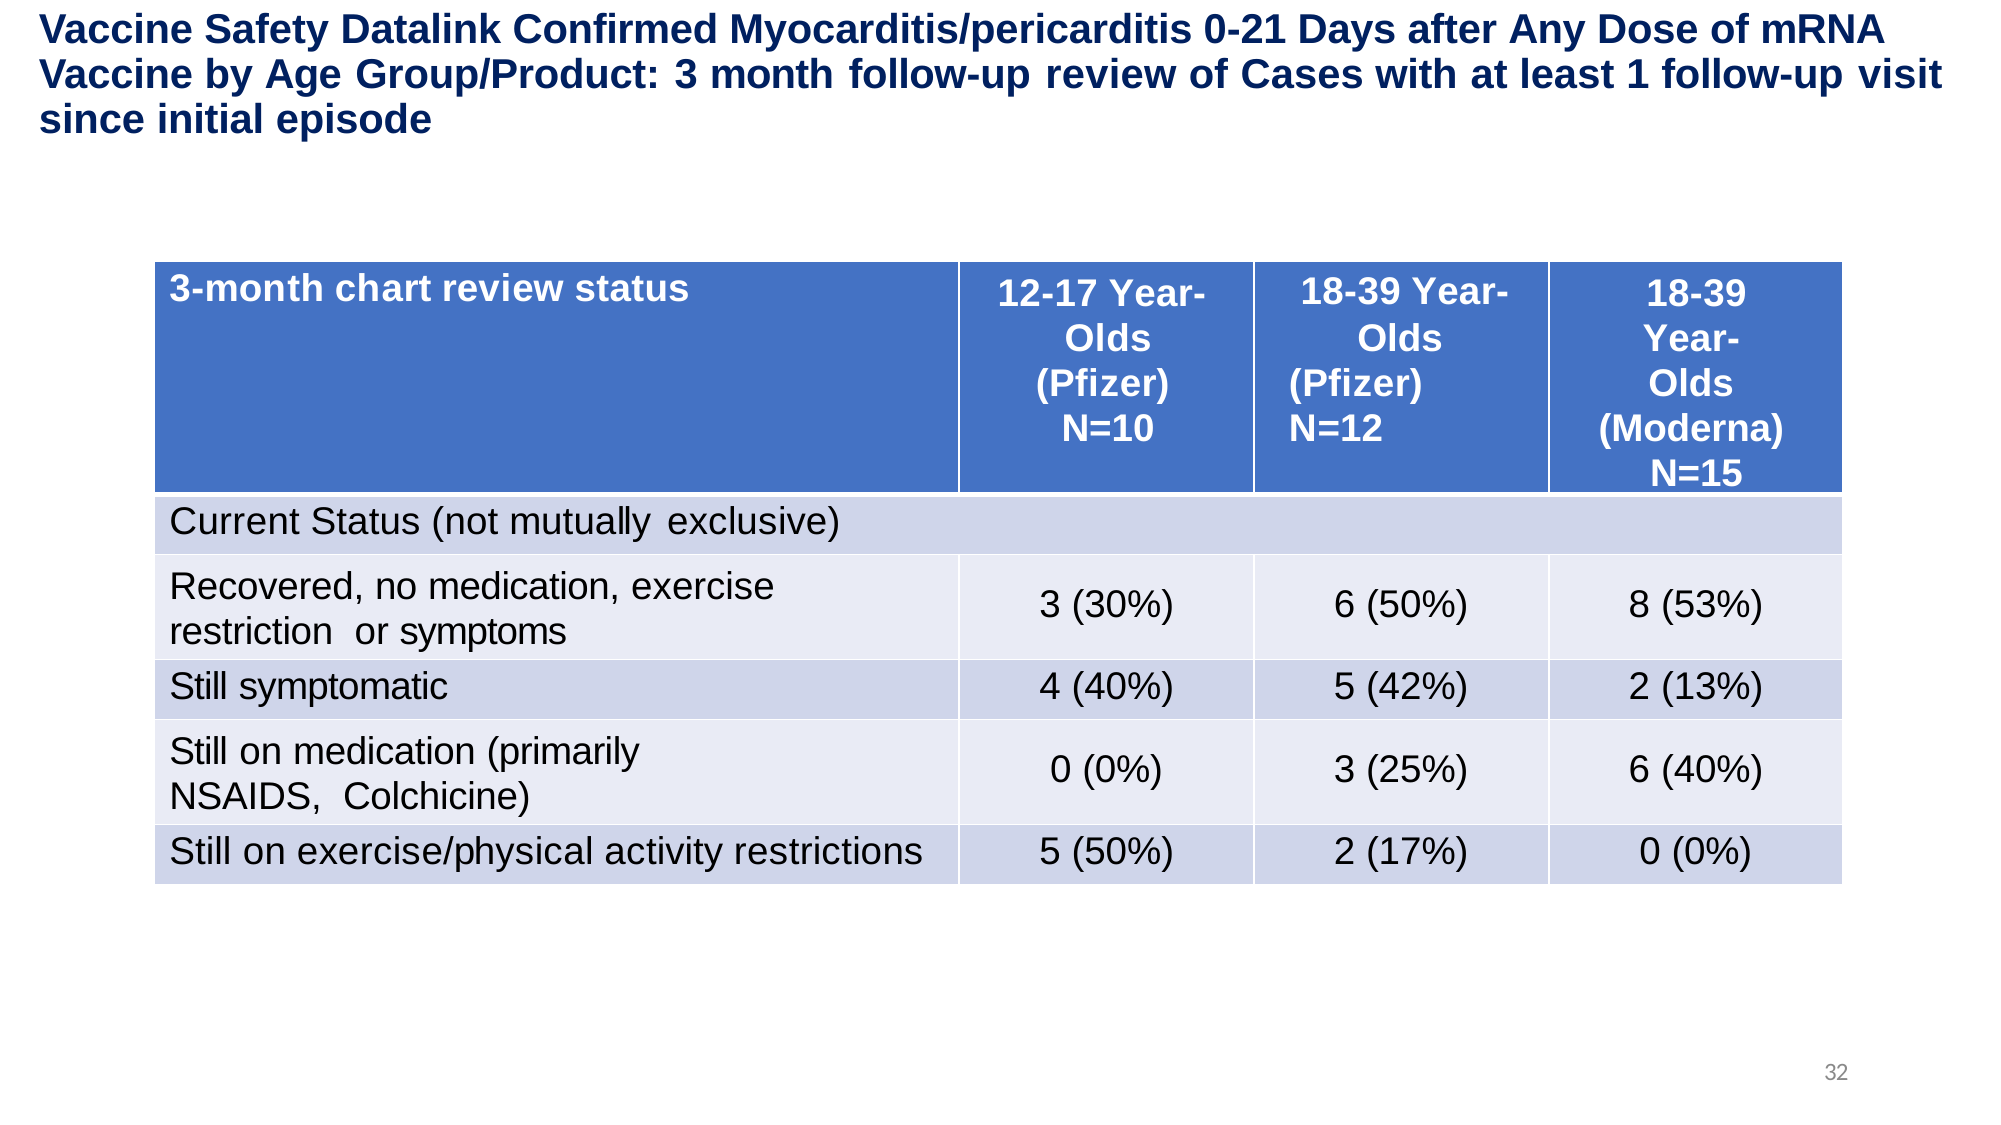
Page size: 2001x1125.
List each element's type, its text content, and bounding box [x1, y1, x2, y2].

table_header 18-39 Year- Olds (Pfizer) N=12 [1255, 262, 1548, 492]
table_cell Still on medication (primarily NSAIDS, Colchicine) [155, 720, 958, 824]
table_cell 6 (40%) [1550, 720, 1842, 824]
table_cell Still symptomatic [155, 660, 958, 719]
table_cell 4 (40%) [960, 660, 1253, 719]
table_header 12-17 Year- Olds (Pfizer) N=10 [960, 262, 1253, 492]
text_box 32 [1822, 1053, 1850, 1086]
table_cell Still on exercise/physical activity restrictions [155, 825, 958, 884]
table_cell Current Status (not mutually exclusive) [155, 497, 1842, 554]
table_cell 6 (50%) [1255, 555, 1548, 659]
table_cell 2 (13%) [1550, 660, 1842, 719]
table_cell 5 (42%) [1255, 660, 1548, 719]
title Vaccine Safety Datalink Confirmed Myocarditis/pericarditis 0-21 Days after Any Dose of mRNA Vaccine by Age Group/Product: 3 month follow-up review of Cases with at least 1 follow-up visit since initial episode [36, 0, 1963, 195]
table_cell 5 (50%) [960, 825, 1253, 884]
table_header 18-39 Year- Olds (Moderna) N=15 [1550, 262, 1842, 492]
table_cell 0 (0%) [960, 720, 1253, 824]
table_cell 0 (0%) [1550, 825, 1842, 884]
table_cell 2 (17%) [1255, 825, 1548, 884]
table_cell 8 (53%) [1550, 555, 1842, 659]
table_header 3-month chart review status [155, 262, 958, 492]
table_cell 3 (25%) [1255, 720, 1548, 824]
table_cell Recovered, no medication, exercise restriction or symptoms [155, 555, 958, 659]
table_cell 3 (30%) [960, 555, 1253, 659]
